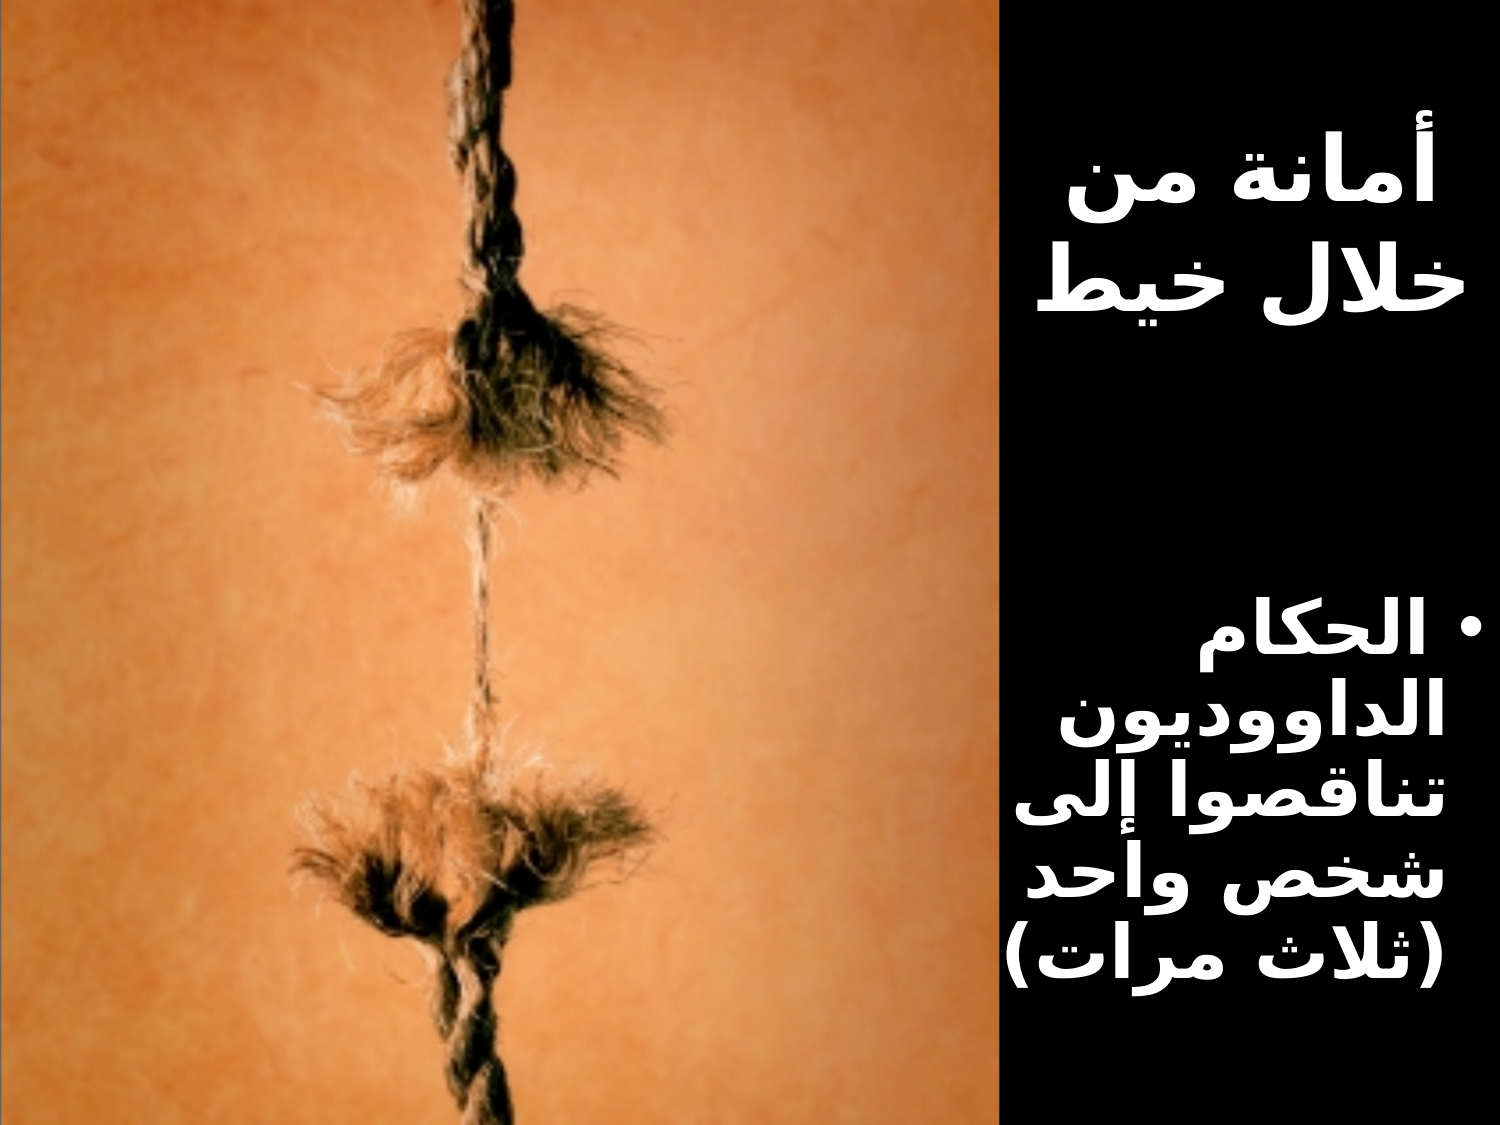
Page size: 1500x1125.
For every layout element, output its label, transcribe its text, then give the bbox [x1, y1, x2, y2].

picture [0, 0, 1065, 1125]
text_box الحكام الداووديون تناقصوا إلى شخص واحد (ثلاث مرات) [1069, 515, 1500, 964]
title أمانة من خلال خيط [1010, 0, 1495, 445]
